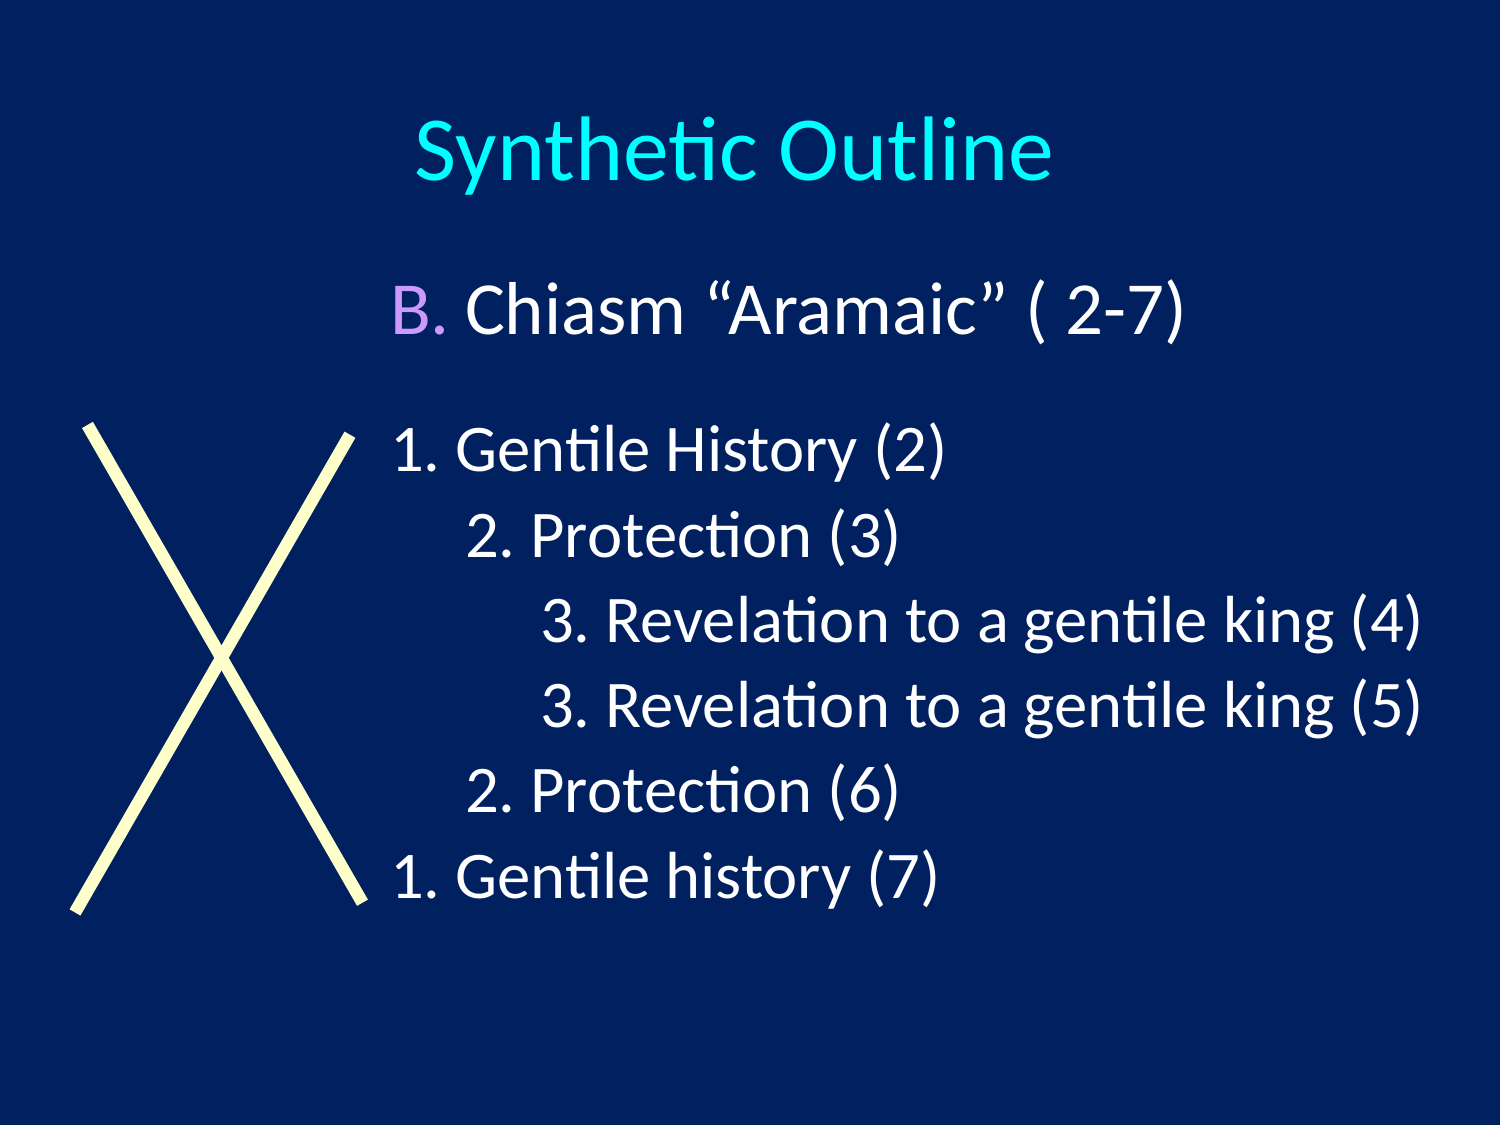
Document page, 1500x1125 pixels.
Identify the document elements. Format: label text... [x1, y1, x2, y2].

title Synthetic Outline [399, 49, 1101, 238]
list Chiasm “Aramaic” ( 2-7) 1. Gentile History (2) 2. Protection (3) 3. Revelation to a gentile king (4) 3. Revelation to a gentile king (5) 2. Protection (6) 1. Gentile history (7) [374, 262, 1463, 1088]
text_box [74, 424, 363, 913]
